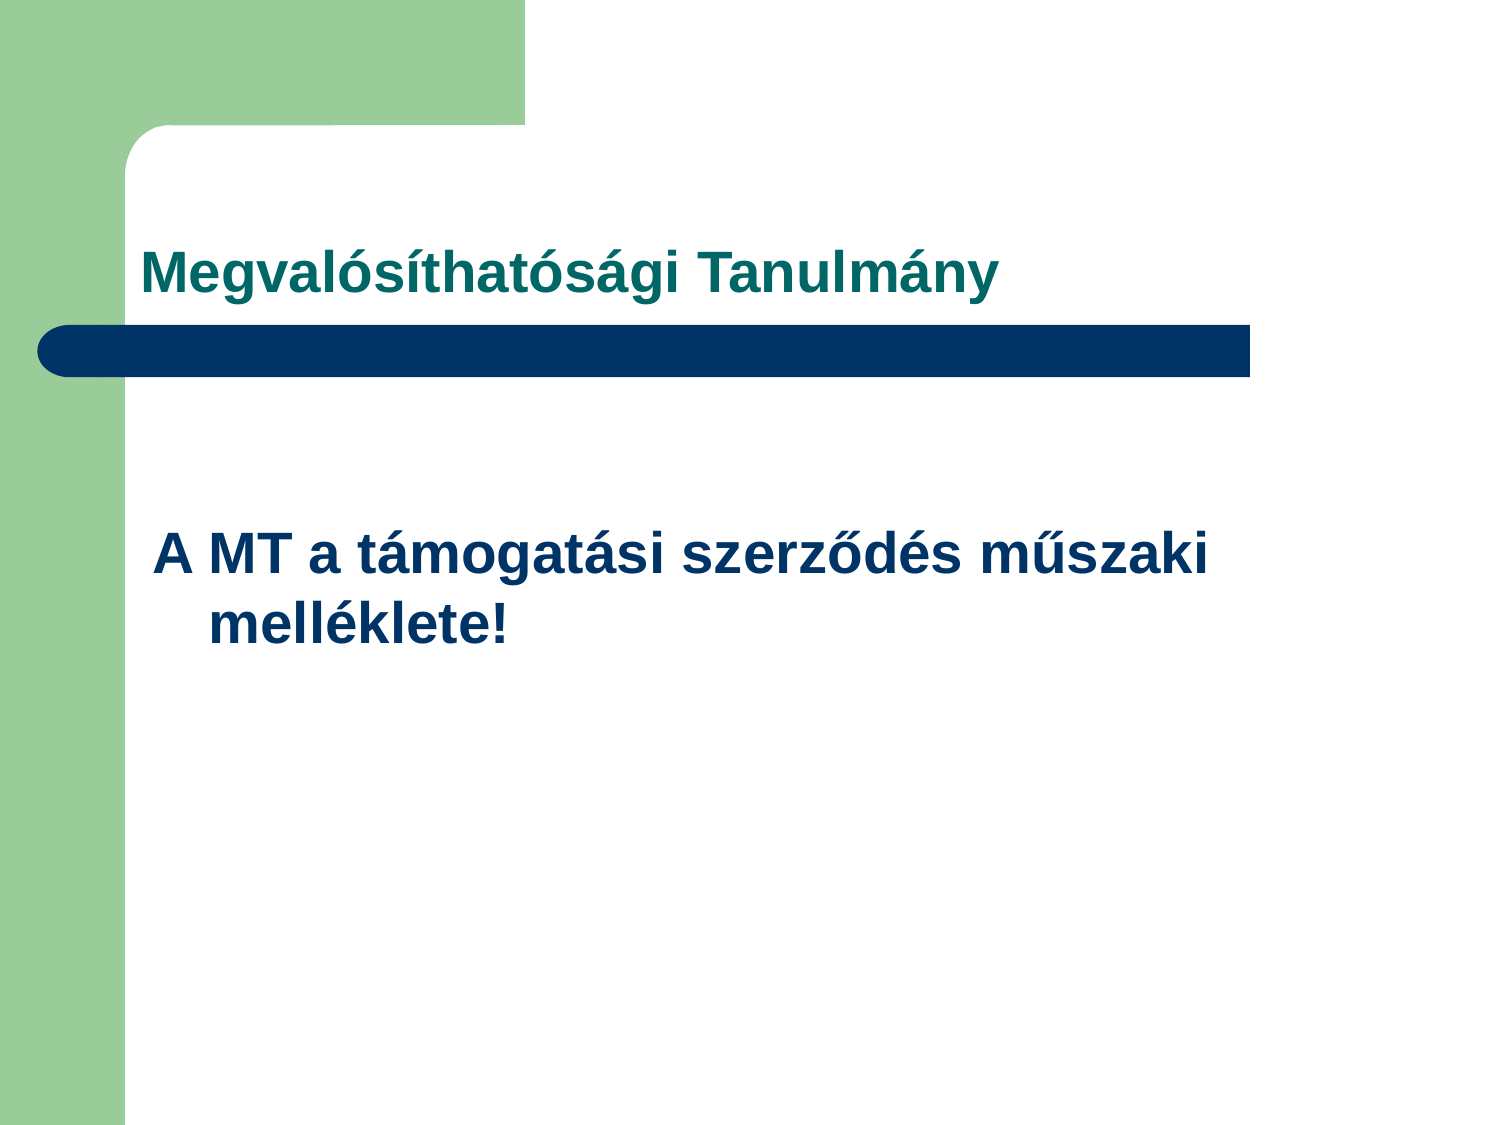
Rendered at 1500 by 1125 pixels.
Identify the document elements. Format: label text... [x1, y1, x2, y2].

title Megvalósíthatósági Tanulmány [124, 124, 1426, 313]
list A MT a támogatási szerződés műszaki melléklete! [137, 387, 1400, 999]
